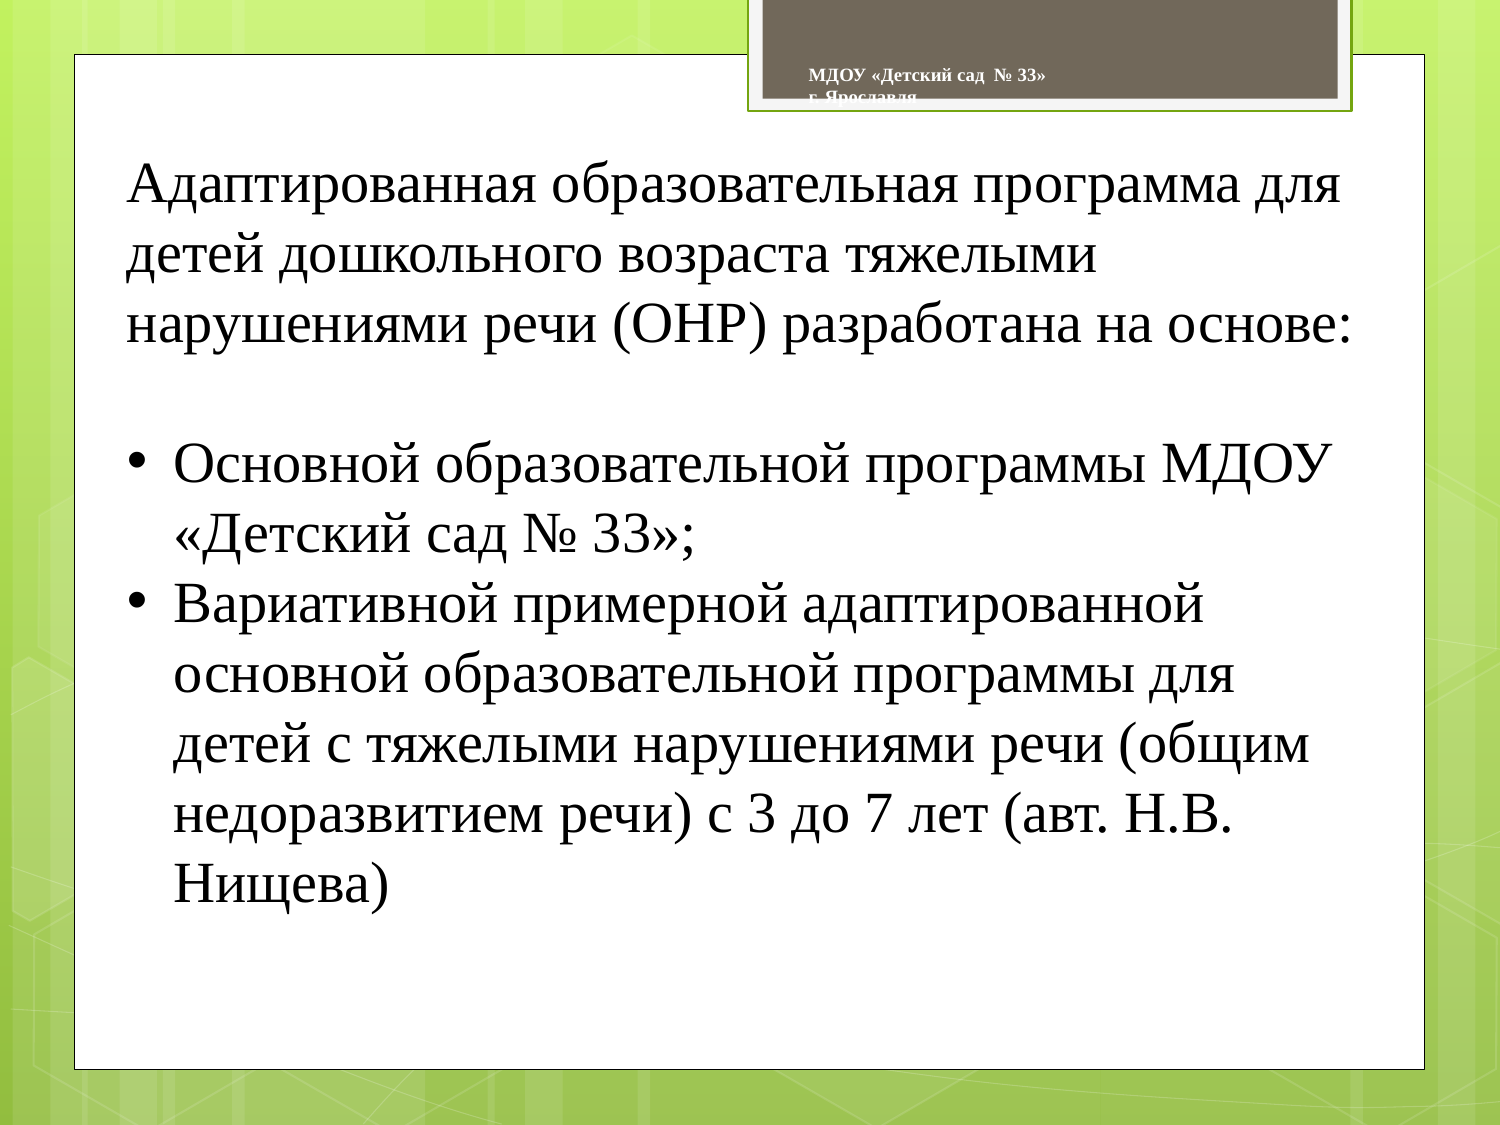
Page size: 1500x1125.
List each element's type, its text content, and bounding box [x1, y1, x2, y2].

title МДОУ «Детский сад № 33» г. Ярославля [793, 54, 1338, 137]
text_box Адаптированная образовательная программа для детей дошкольного возраста тяжелыми нарушениями речи (ОНР) разработана на основе: Основной образовательной программы МДОУ «Детский сад № 33»; Вариативной примерной адаптированной основной образовательной программы для детей с тяжелыми нарушениями речи (общим недоразвитием речи) с 3 до 7 лет (авт. Н.В. Нищева) [112, 137, 1400, 1000]
